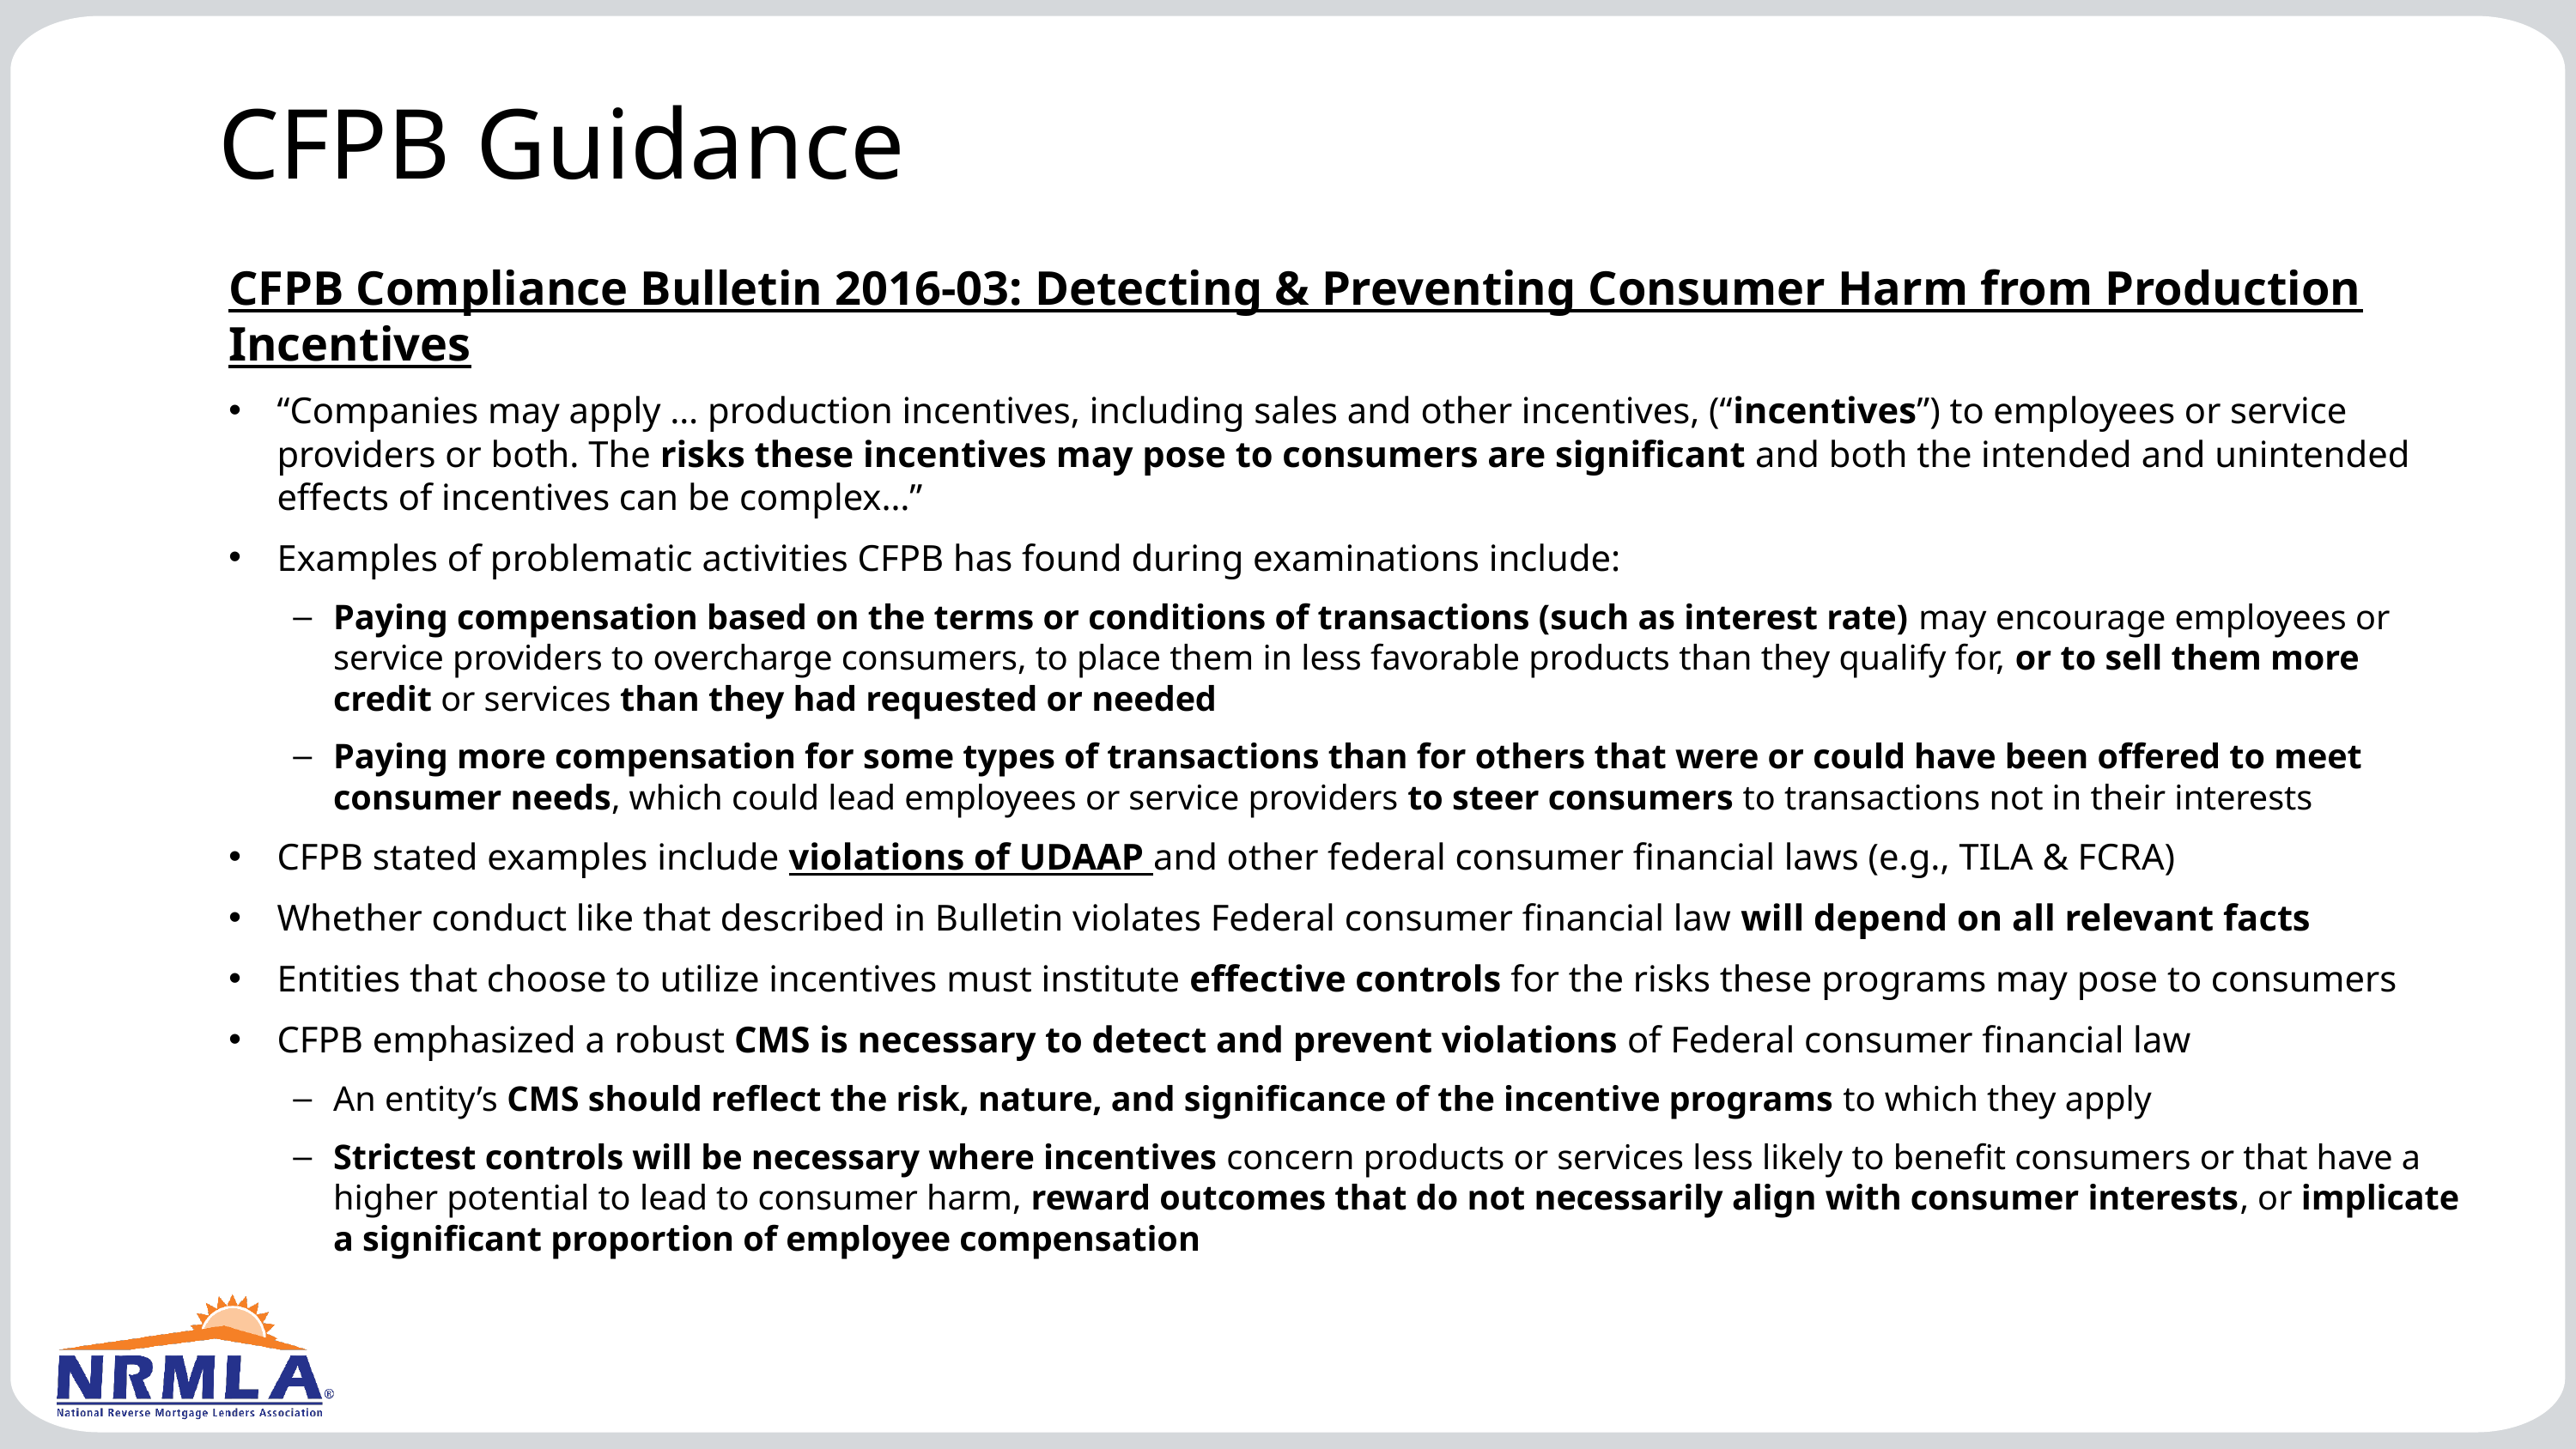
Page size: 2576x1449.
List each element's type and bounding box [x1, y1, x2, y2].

picture [42, 1280, 347, 1433]
text_box [10, 15, 2566, 1433]
